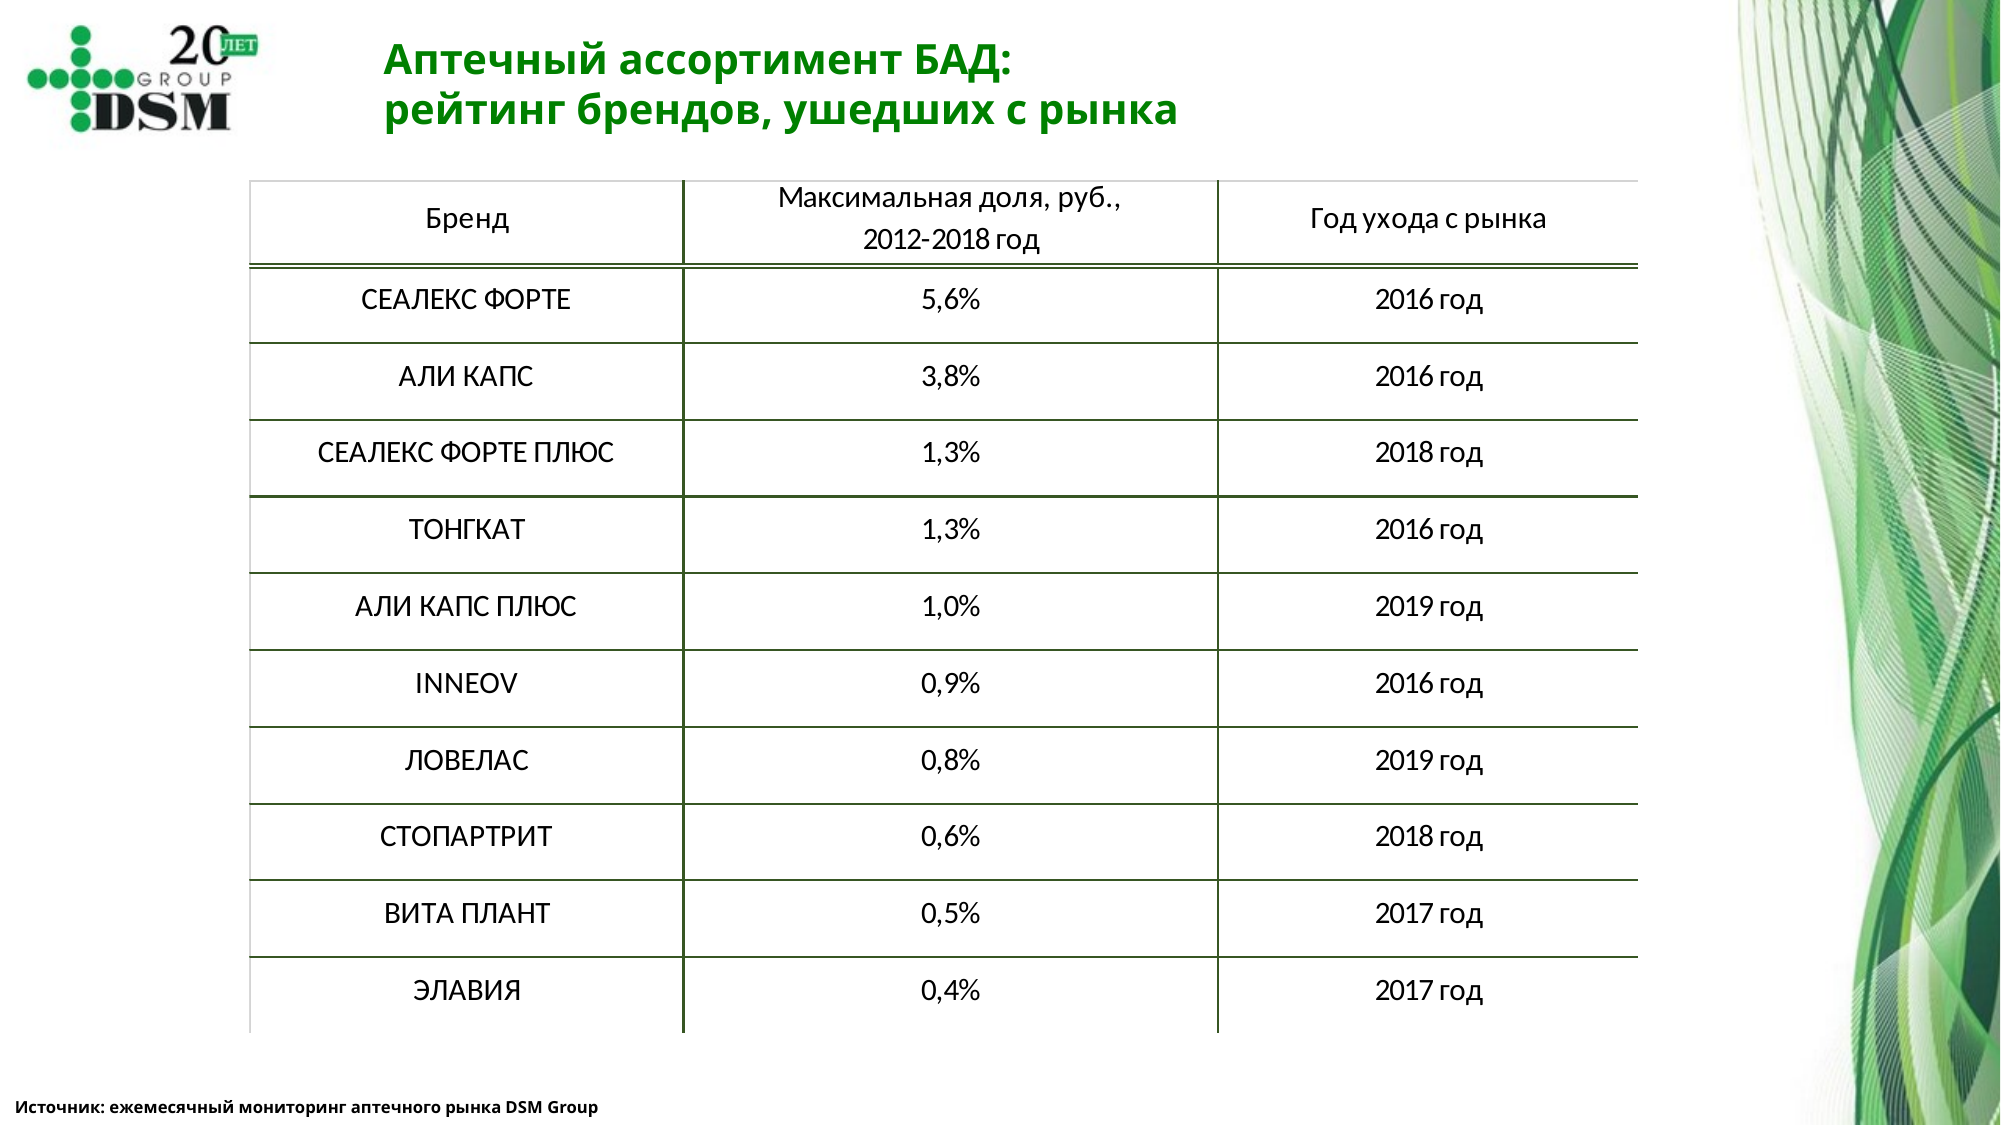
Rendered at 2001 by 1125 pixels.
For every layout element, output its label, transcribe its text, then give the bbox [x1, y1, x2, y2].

text_box Источник: ежемесячный мониторинг аптечного рынка DSM Group [0, 1089, 945, 1125]
text_box Аптечный ассортимент БАД: рейтинг брендов, ушедших с рынка [369, 25, 1650, 141]
picture [0, 0, 2001, 1125]
